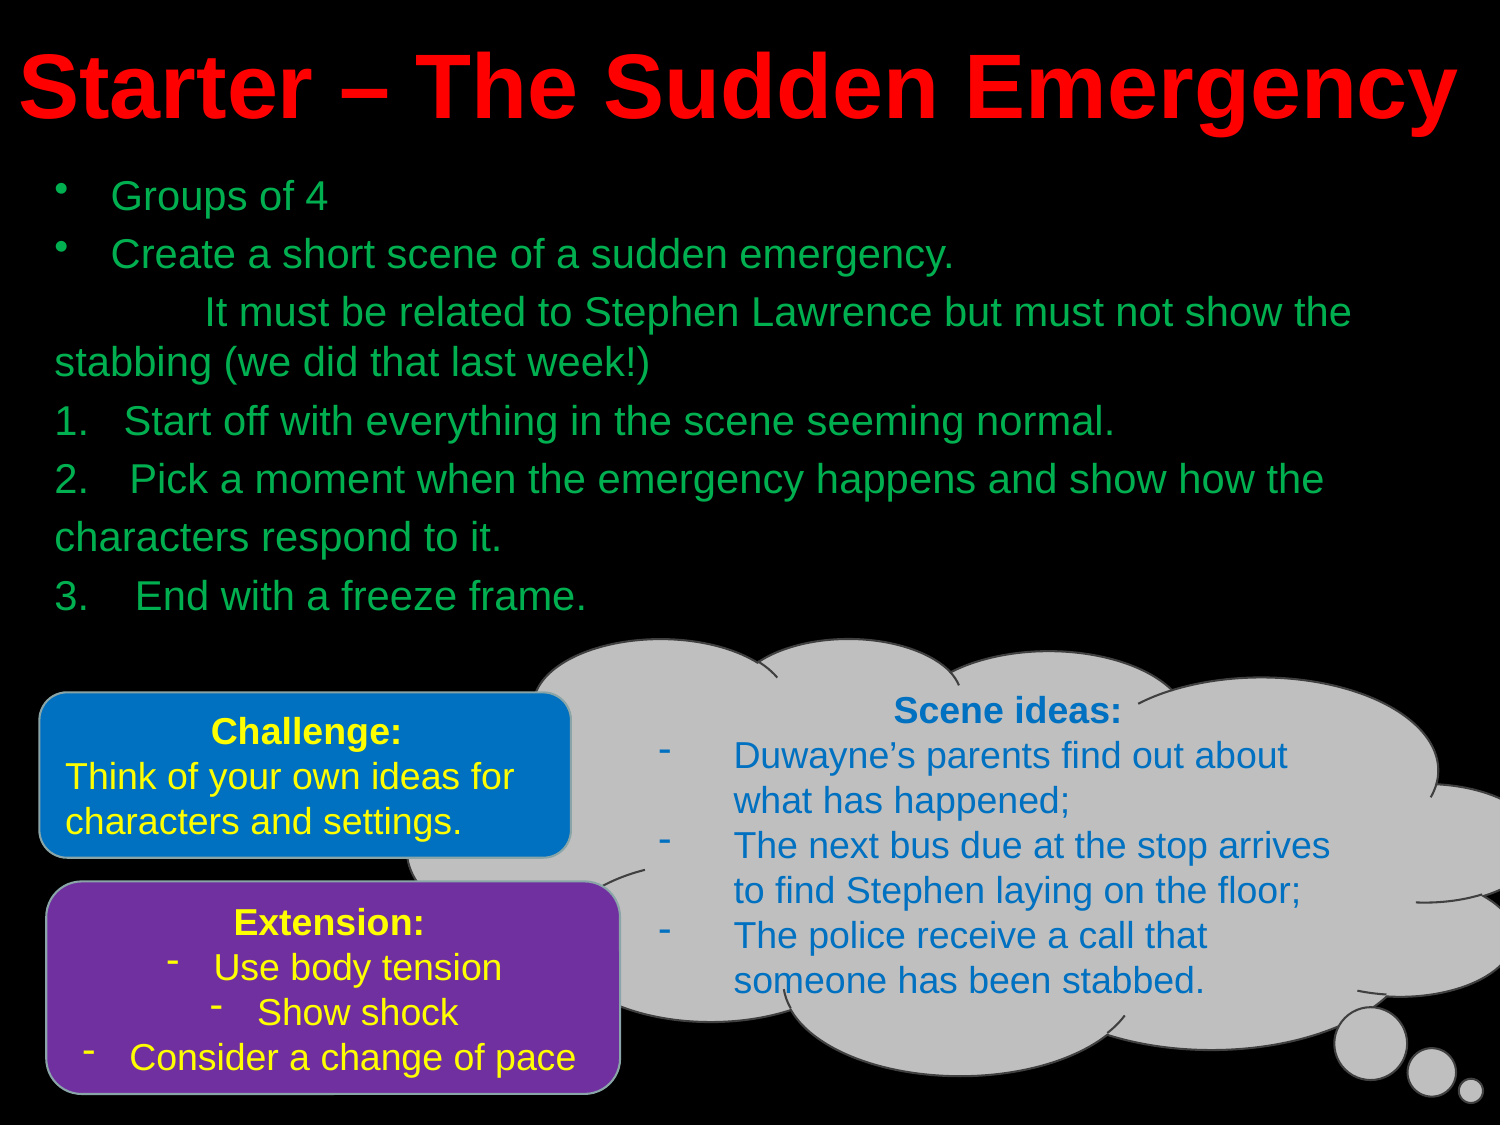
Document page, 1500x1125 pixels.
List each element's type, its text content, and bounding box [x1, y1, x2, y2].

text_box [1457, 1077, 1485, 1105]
list Groups of 4 Create a short scene of a sudden emergency. It must be related to Stephen Lawrence but must not show the stabbing (we did that last week!) 1. Start off with everything in the scene seeming normal. Pick a moment when the emergency happens and show how the characters respond to it. 3. End with a freeze frame. [39, 160, 1431, 740]
text_box Extension: Use body tension Show shock Consider a change of pace [45, 880, 622, 1096]
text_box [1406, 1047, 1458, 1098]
text_box Starter – The Sudden Emergency [3, 19, 1500, 144]
text_box Scene ideas: Duwayne’s parents find out about what has happened; The next bus due at the stop arrives to find Stephen laying on the floor; The police receive a call that someone has been stabbed. [406, 637, 1500, 1082]
text_box Challenge: Think of your own ideas for characters and settings. [38, 691, 572, 859]
